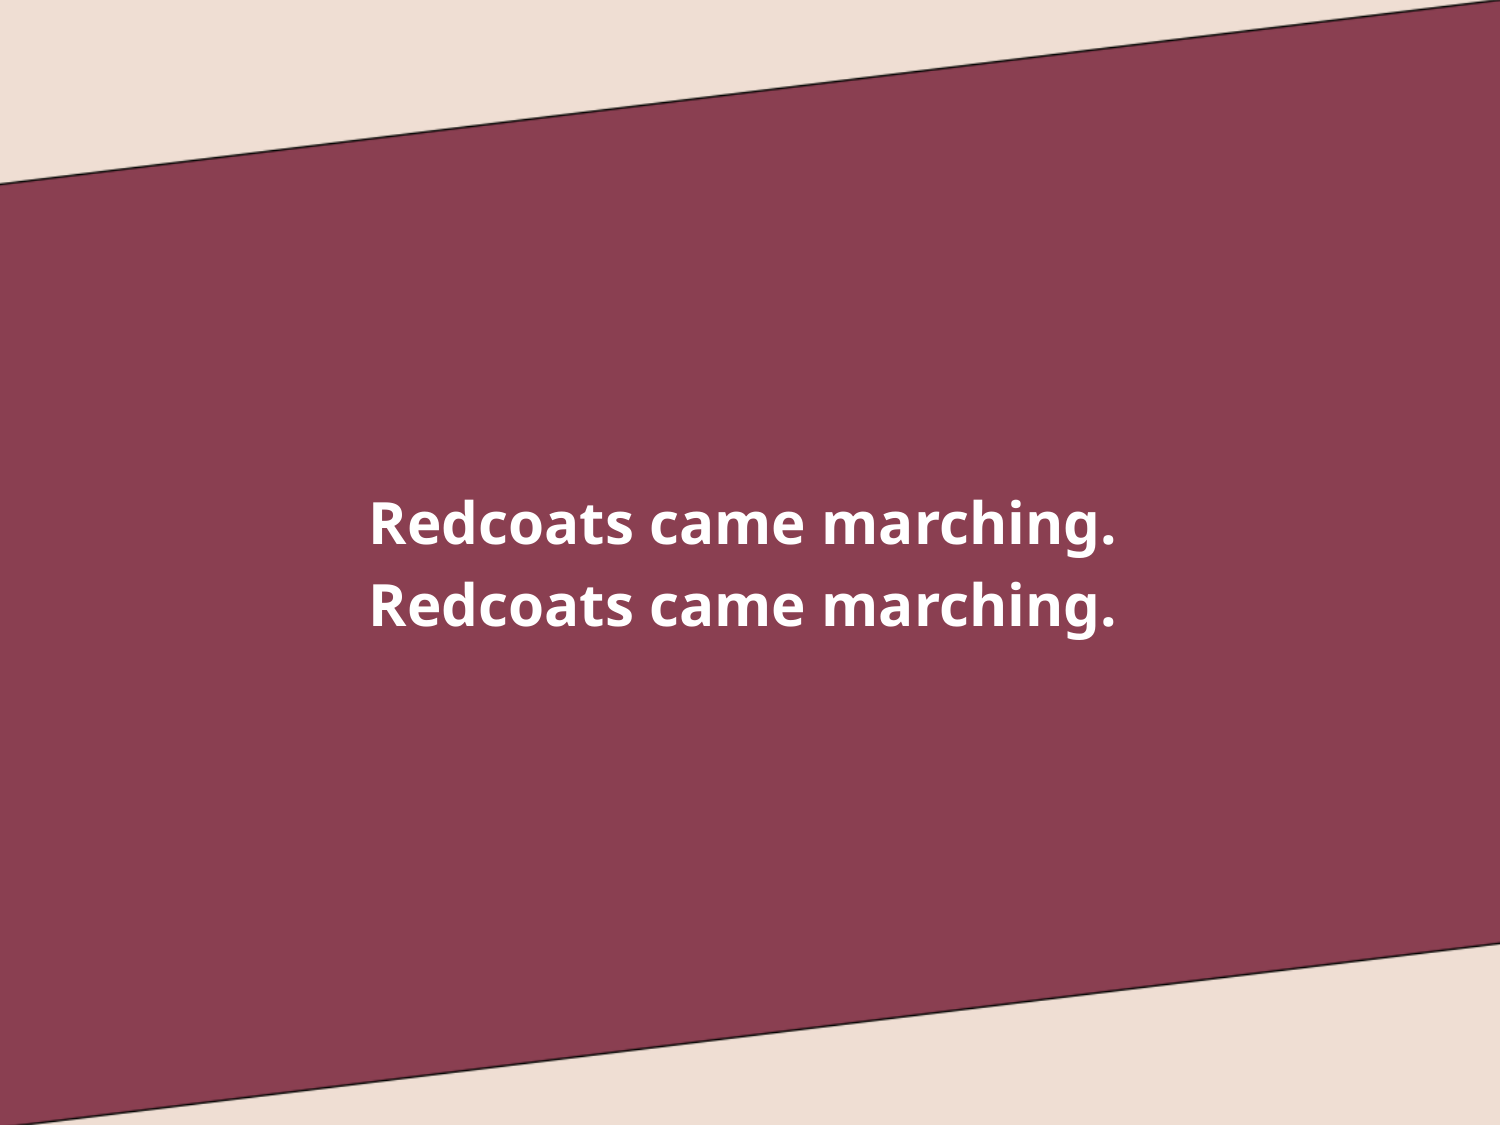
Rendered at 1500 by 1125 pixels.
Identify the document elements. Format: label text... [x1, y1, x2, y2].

list Redcoats came marching. Redcoats came marching. [353, 478, 1148, 1125]
